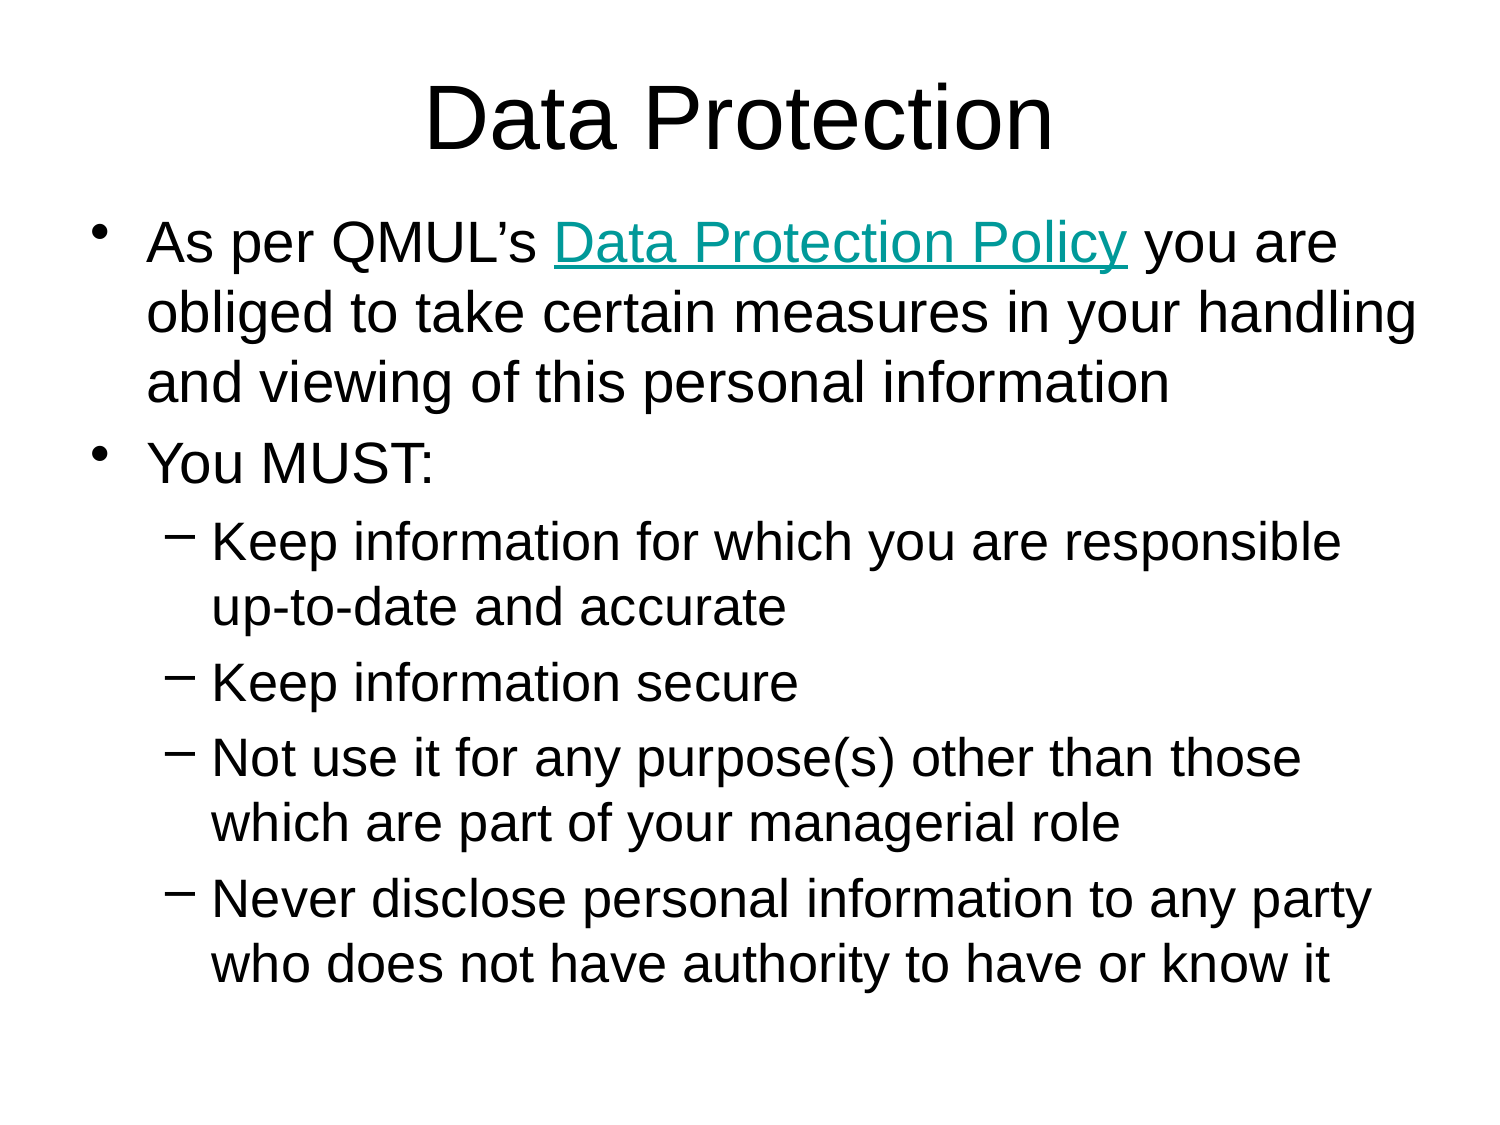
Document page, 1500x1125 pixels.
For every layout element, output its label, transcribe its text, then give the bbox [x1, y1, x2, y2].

list As per QMUL’s Data Protection Policy you are obliged to take certain measures in your handling and viewing of this personal information You MUST: Keep information for which you are responsible up-to-date and accurate Keep information secure Not use it for any purpose(s) other than those which are part of your managerial role Never disclose personal information to any party who does not have authority to have or know it [75, 196, 1436, 1106]
title Data Protection [64, 19, 1415, 207]
